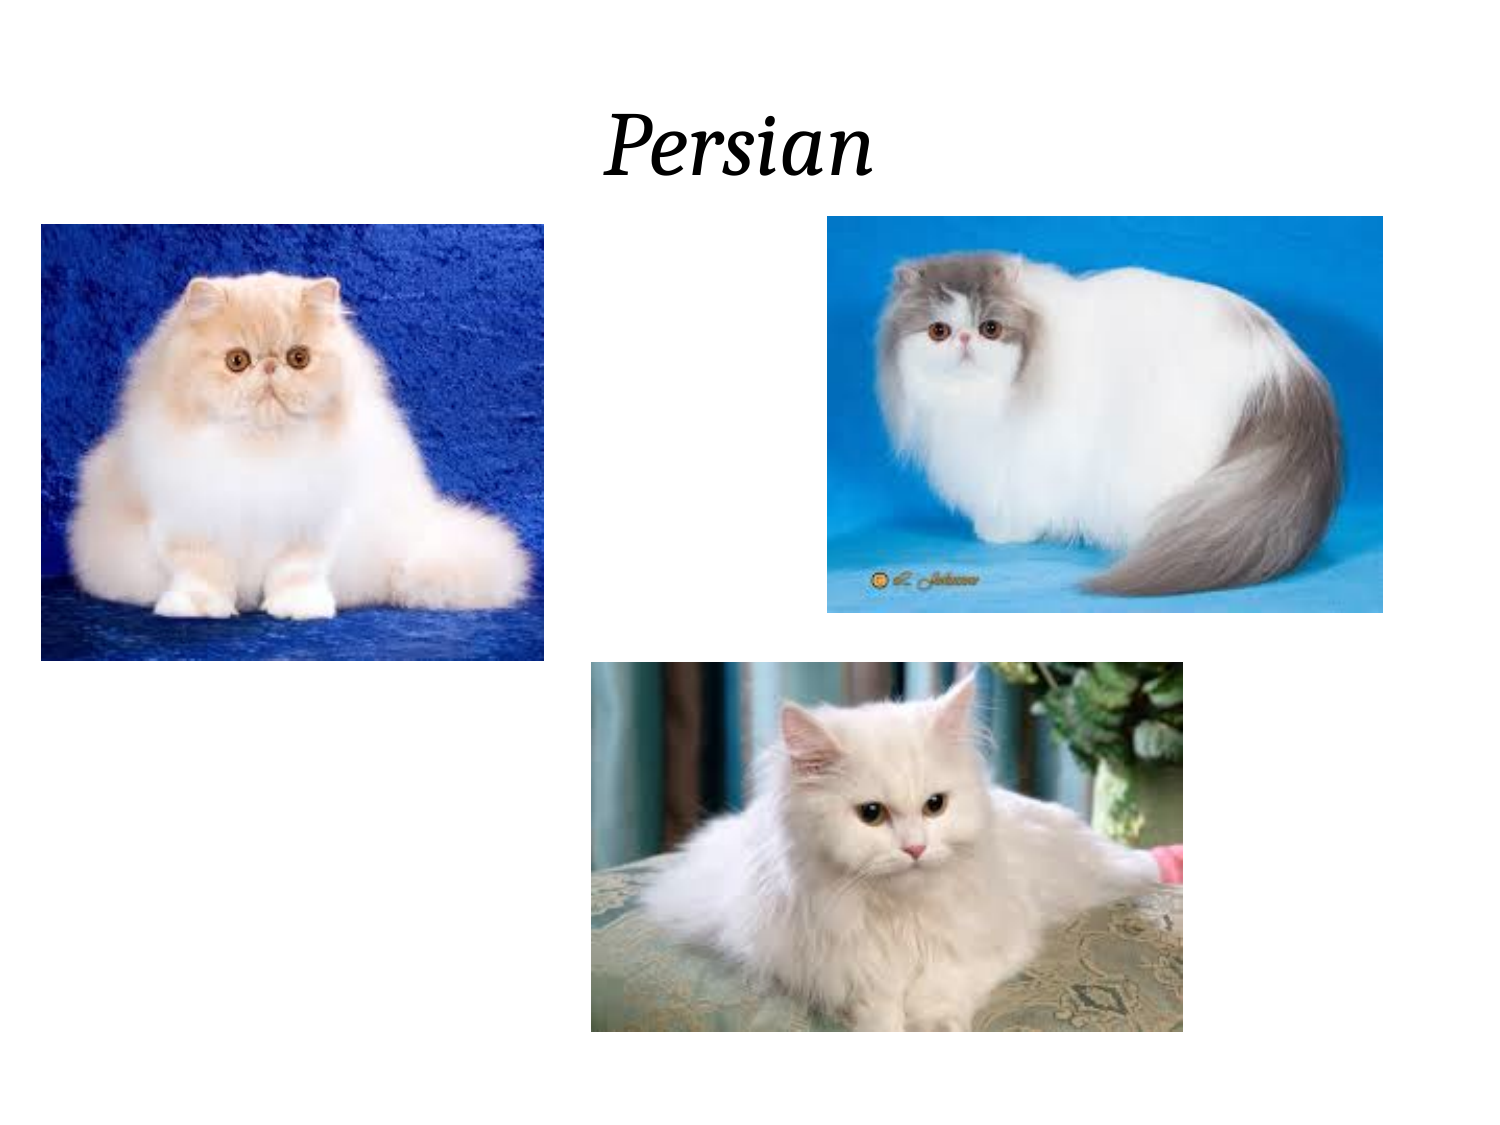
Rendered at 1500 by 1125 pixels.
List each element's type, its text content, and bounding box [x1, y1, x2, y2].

picture [41, 224, 544, 661]
picture [827, 216, 1383, 613]
title Persian [75, 45, 1425, 233]
picture [591, 662, 1184, 1032]
